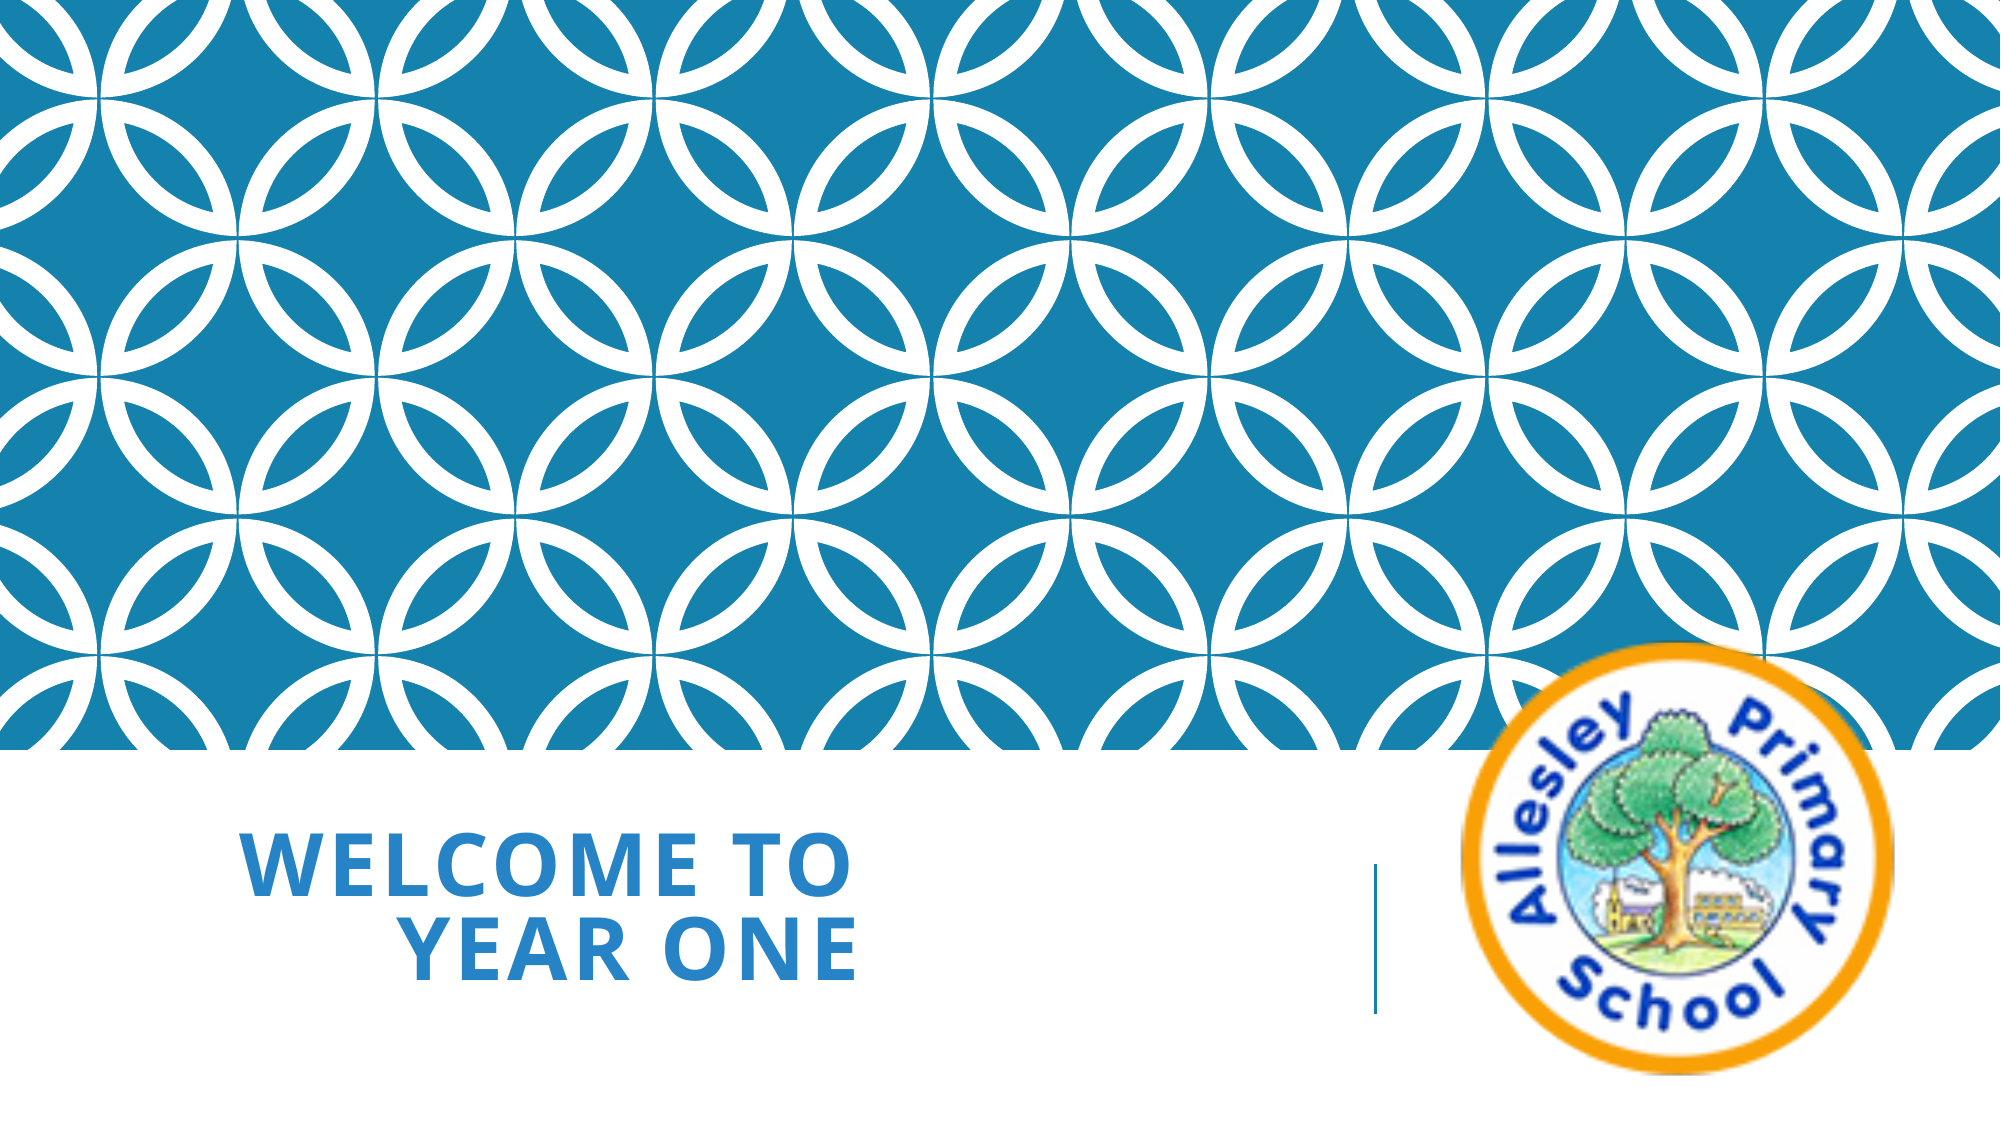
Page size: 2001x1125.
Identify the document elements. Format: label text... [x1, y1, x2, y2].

picture [1455, 636, 1903, 1083]
title Welcome to Year ONE [0, 702, 875, 1125]
